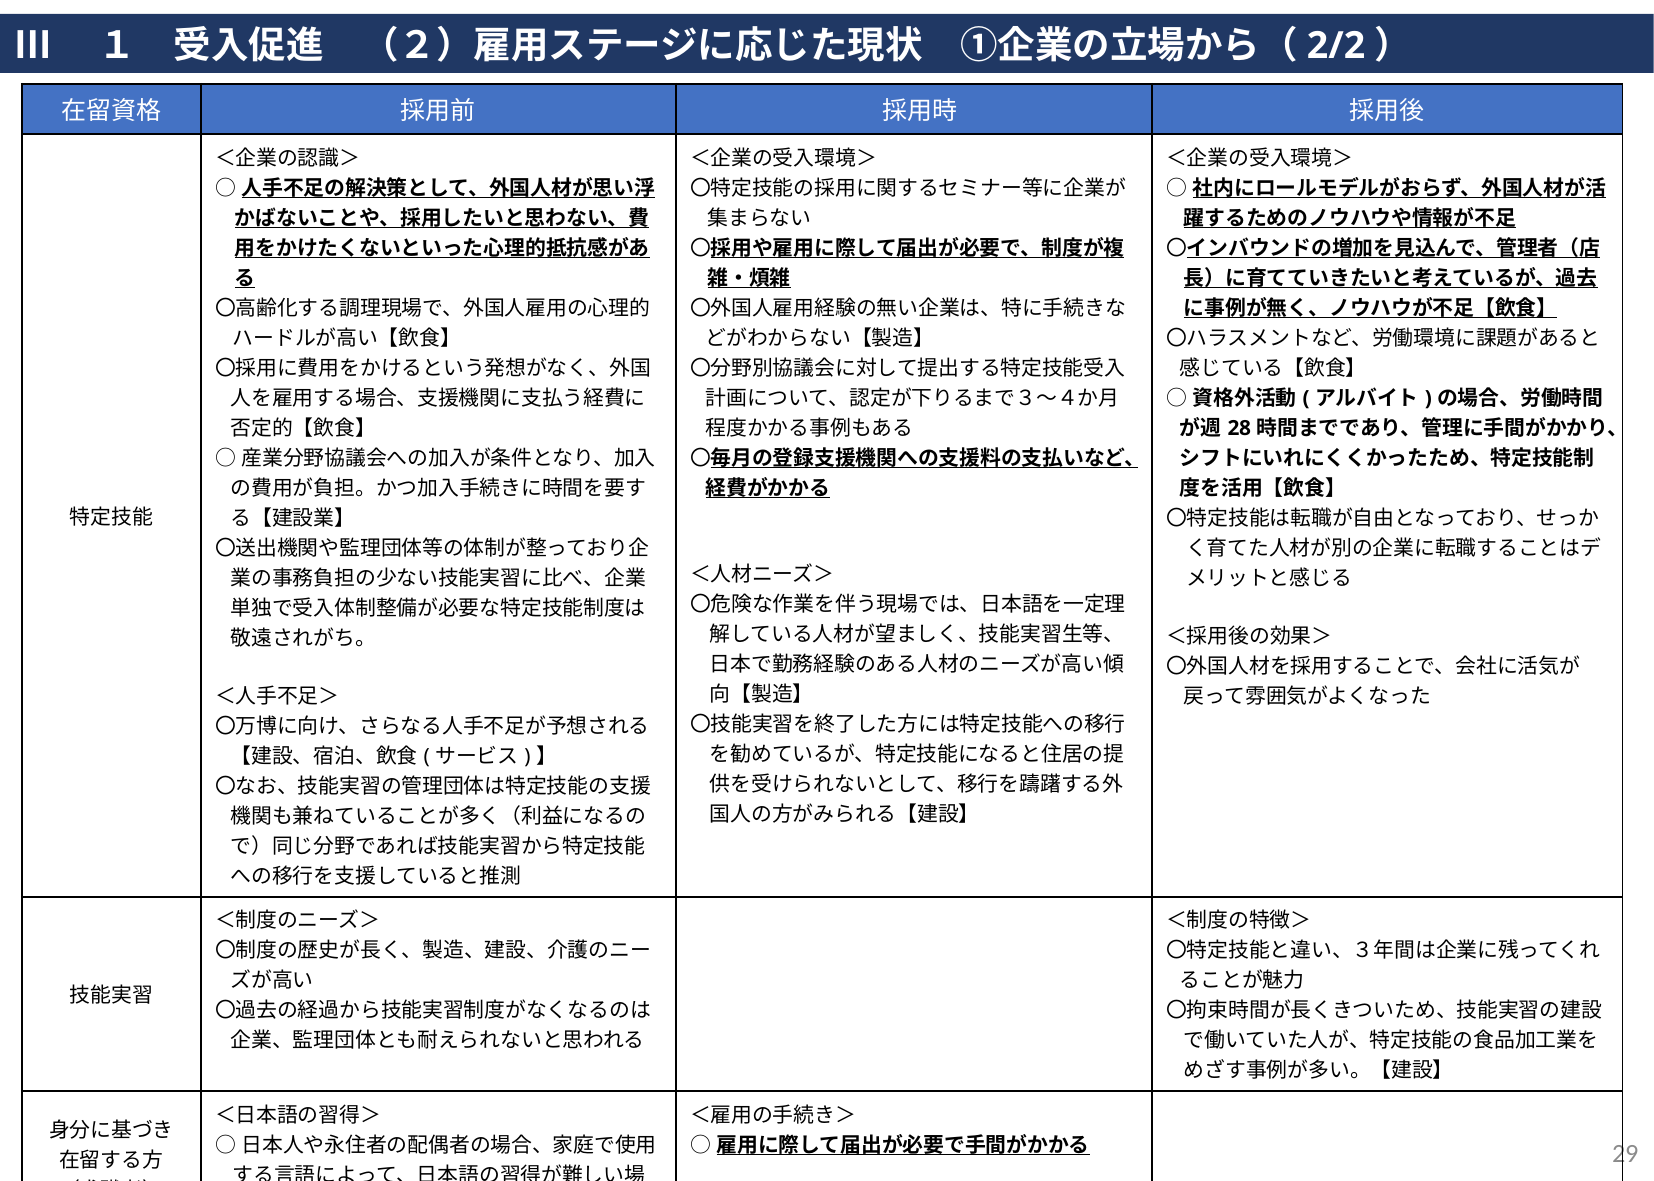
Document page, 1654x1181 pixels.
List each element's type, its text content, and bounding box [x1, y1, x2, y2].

table_cell ＜制度の特徴＞ 〇特定技能と違い、３年間は企業に残ってくれることが魅力 〇拘束時間が長くきついため、技能実習の建設で働いていた人が、特定技能の食品加工業をめざす事例が多い。【建設】 [1153, 898, 1622, 1090]
text_box Ⅲ １ 受入促進 （２）雇用ステージに応じた現状 ①企業の立場から（2/2） [0, 13, 1654, 74]
table_header 在留資格 [23, 85, 200, 133]
table_cell ＜雇用の手続き＞ ○雇用に際して届出が必要で手間がかかる [677, 1092, 1151, 1181]
table_cell [1153, 1092, 1622, 1181]
table_cell 技能実習 [23, 898, 200, 1090]
table_cell ＜企業の受入環境＞ ○社内にロールモデルがおらず、外国人材が活躍するためのノウハウや情報が不足 〇インバウンドの増加を見込んで、管理者（店長）に育てていきたいと考えているが、過去に事例が無く、ノウハウが不足【飲食】 〇ハラスメントなど、労働環境に課題があると感じている【飲食】 ○資格外活動(アルバイト)の場合、労働時間が週28時間までであり、管理に手間がかかり、シフトにいれにくくかったため、特定技能制度を活用【飲食】 〇特定技能は転職が自由となっており、せっかく育てた人材が別の企業に転職することはデメリットと感じる ＜採用後の効果＞ 〇外国人材を採用することで、会社に活気が戻って雰囲気がよくなった [1153, 135, 1622, 896]
table_cell ＜企業の認識＞ ○人手不足の解決策として、外国人材が思い浮かばないことや、採用したいと思わない、費用をかけたくないといった心理的抵抗感がある 〇高齢化する調理現場で、外国人雇用の心理的ハードルが高い【飲食】 〇採用に費用をかけるという発想がなく、外国人を雇用する場合、支援機関に支払う経費に否定的【飲食】 ○産業分野協議会への加入が条件となり、加入の費用が負担。かつ加入手続きに時間を要する【建設業】 〇送出機関や監理団体等の体制が整っており企業の事務負担の少ない技能実習に比べ、企業単独で受入体制整備が必要な特定技能制度は敬遠されがち。 ＜人手不足＞ 〇万博に向け、さらなる人手不足が予想される【建設、宿泊、飲食(サービス)】 〇なお、技能実習の管理団体は特定技能の支援機関も兼ねていることが多く（利益になるので）同じ分野であれば技能実習から特定技能への移行を支援していると推測 [202, 135, 675, 896]
table_cell 特定技能 [23, 135, 200, 896]
table_header 採用後 [1153, 85, 1622, 133]
table_cell ＜日本語の習得＞ ○日本人や永住者の配偶者の場合、家庭で使用する言語によって、日本語の習得が難しい場合があり、採用につながらない [202, 1092, 675, 1181]
table_header 採用前 [202, 85, 675, 133]
table_cell [677, 898, 1151, 1090]
table_cell ＜企業の受入環境＞ 〇特定技能の採用に関するセミナー等に企業が集まらない 〇採用や雇用に際して届出が必要で、制度が複雑・煩雑 〇外国人雇用経験の無い企業は、特に手続きなどがわからない【製造】 〇分野別協議会に対して提出する特定技能受入計画について、認定が下りるまで３～４か月程度かかる事例もある 〇毎月の登録支援機関への支援料の支払いなど、経費がかかる ＜人材ニーズ＞ 〇危険な作業を伴う現場では、日本語を一定理解している人材が望ましく、技能実習生等、日本で勤務経験のある人材のニーズが高い傾向【製造】 〇技能実習を終了した方には特定技能への移行を勧めているが、特定技能になると住居の提供を受けられないとして、移行を躊躇する外国人の方がみられる【建設】 [677, 135, 1151, 896]
table_header 採用時 [677, 85, 1151, 133]
slide_number 29 [1623, 1135, 1654, 1168]
table_cell ＜制度のニーズ＞ 〇制度の歴史が長く、製造、建設、介護のニーズが高い 〇過去の経過から技能実習制度がなくなるのは企業、監理団体とも耐えられないと思われる [202, 898, 675, 1090]
table_cell 身分に基づき 在留する方 （求職者） [23, 1092, 200, 1181]
